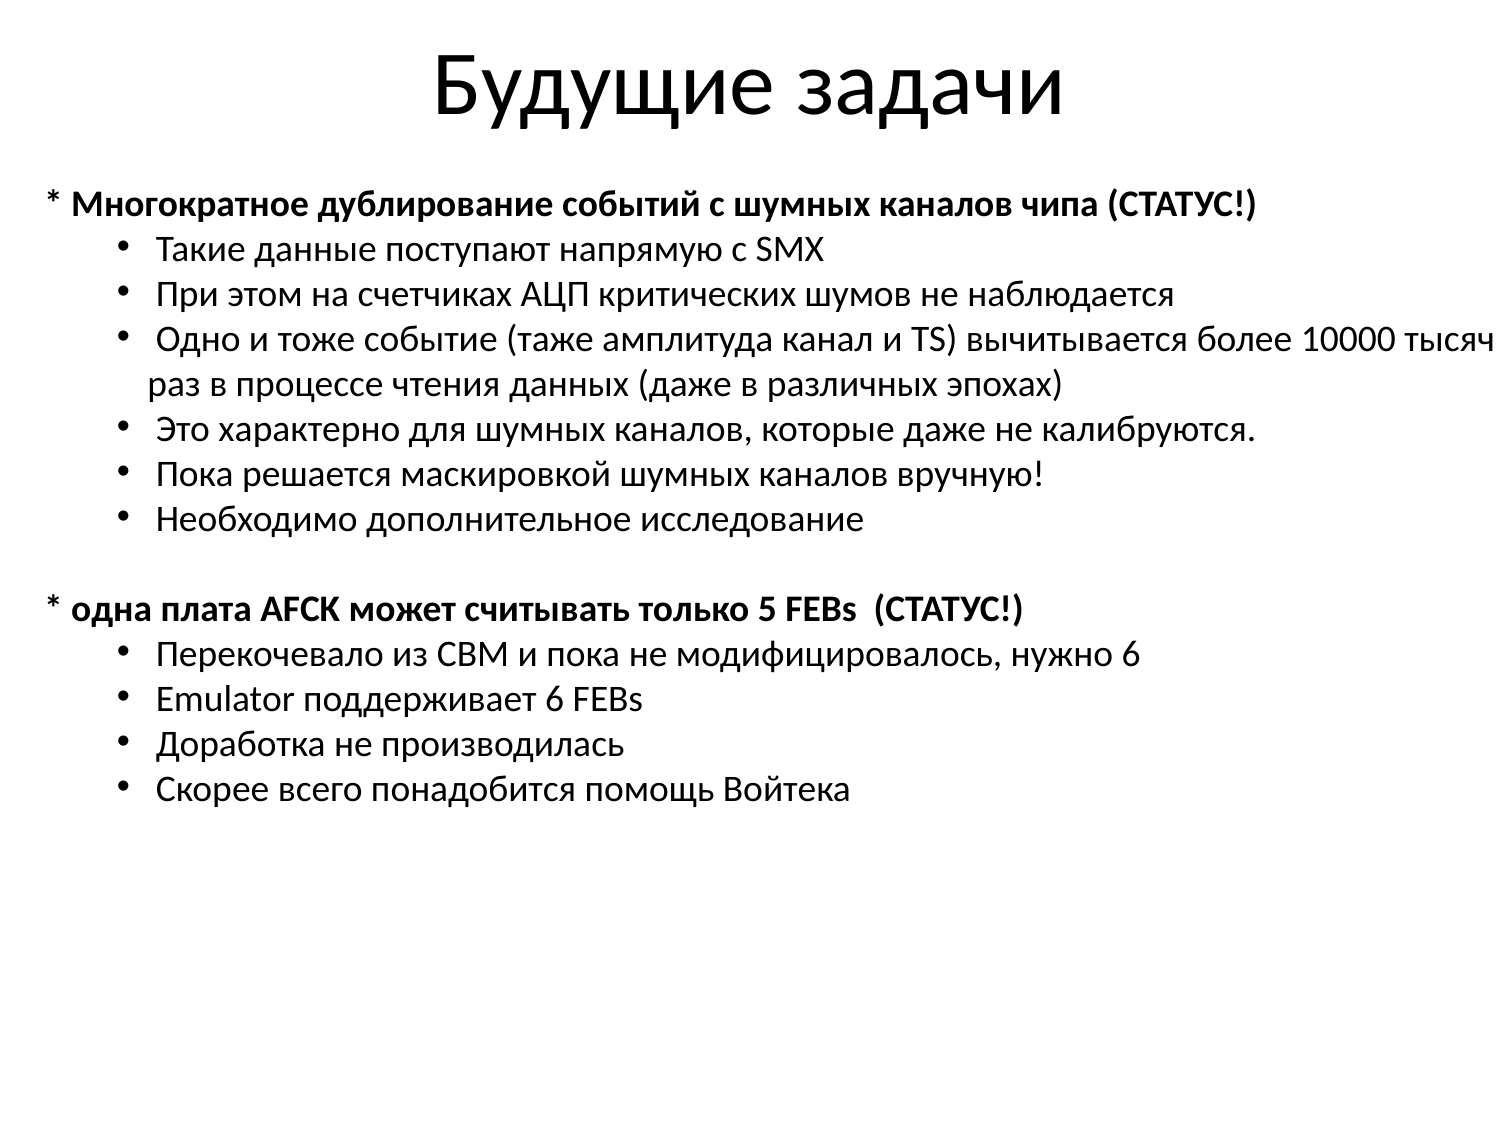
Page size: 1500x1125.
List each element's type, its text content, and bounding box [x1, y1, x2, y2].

title Будущие задачи [75, 0, 1425, 171]
text_box * Многократное дублирование событий с шумных каналов чипа (СТАТУС!) Такие данные поступают напрямую с SMX При этом на счетчиках АЦП критических шумов не наблюдается Одно и тоже событие (таже амплитуда канал и TS) вычитывается более 10000 тысяч раз в процессе чтения данных (даже в различных эпохах) Это характерно для шумных каналов, которые даже не калибруются. Пока решается маскировкой шумных каналов вручную! Необходимо дополнительное исследование * одна плата AFCK может считывать только 5 FEBs (СТАТУС!) Перекочевало из СBM и пока не модифицировалось, нужно 6 Emulator поддерживает 6 FEBs Доработка не производилась Скорее всего понадобится помощь Войтека [29, 171, 1500, 816]
